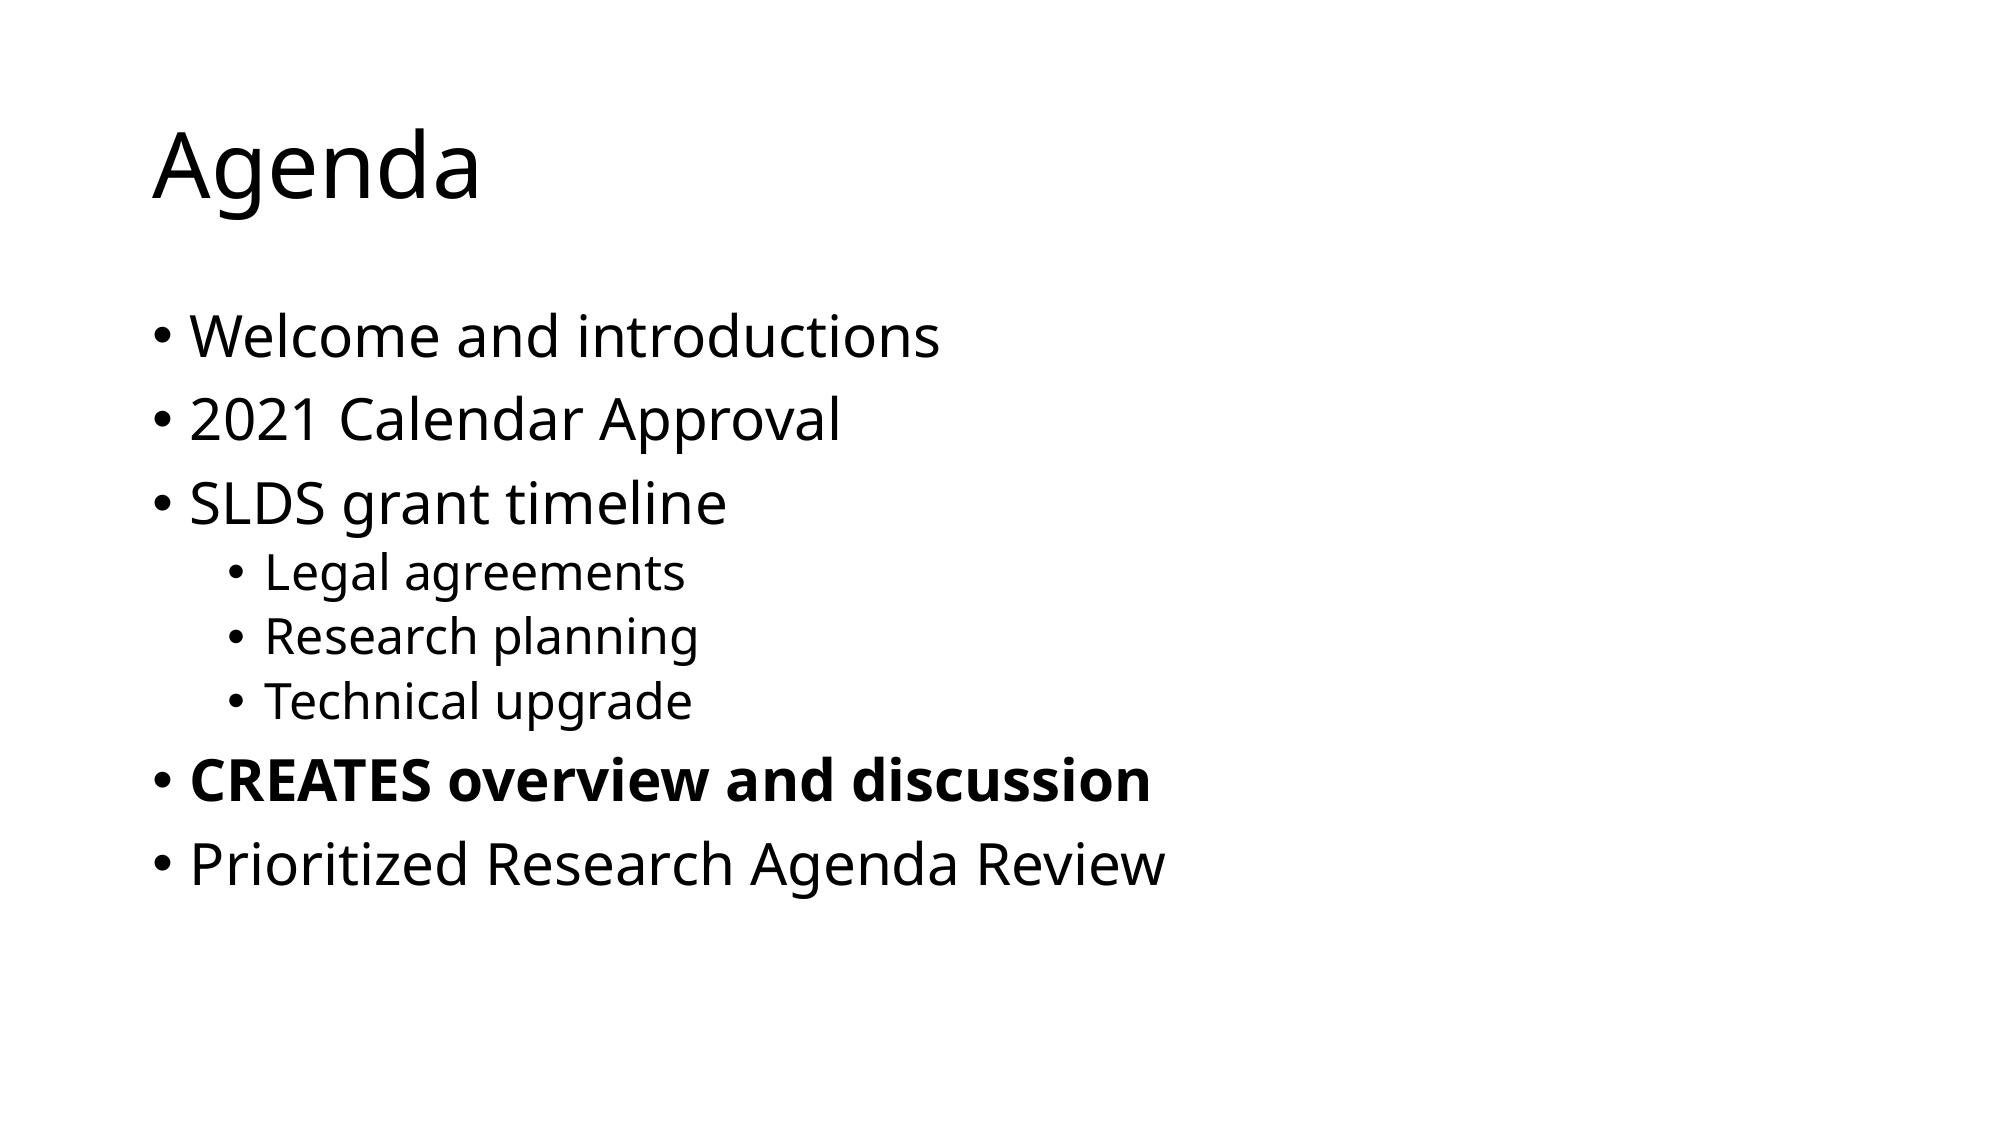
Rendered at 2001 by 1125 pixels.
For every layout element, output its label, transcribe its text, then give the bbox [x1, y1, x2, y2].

title Agenda [137, 59, 1863, 278]
list Welcome and introductions 2021 Calendar Approval SLDS grant timeline Legal agreements Research planning Technical upgrade CREATES overview and discussion Prioritized Research Agenda Review [137, 299, 1863, 1014]
